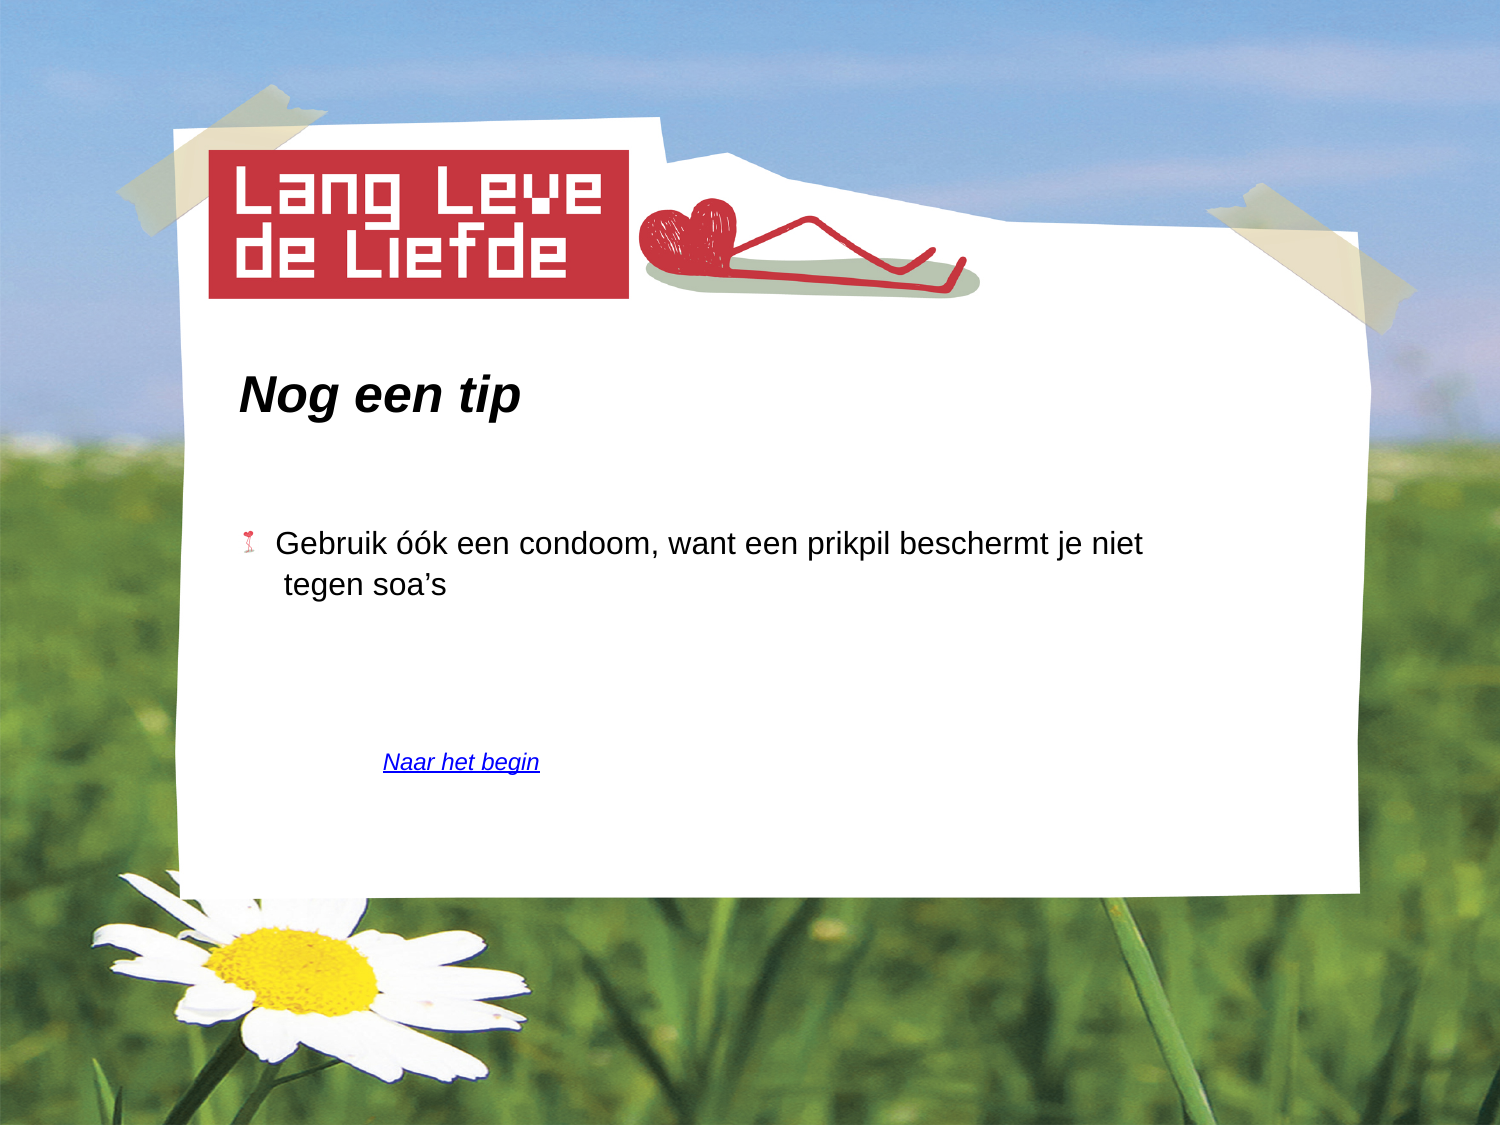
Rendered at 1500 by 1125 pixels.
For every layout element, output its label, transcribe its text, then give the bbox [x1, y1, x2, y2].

picture [0, 0, 1500, 1125]
list Nog een tip Gebruik óók een condoom, want een prikpil beschermt je niet tegen soa’s Naar het begin [223, 359, 1293, 831]
